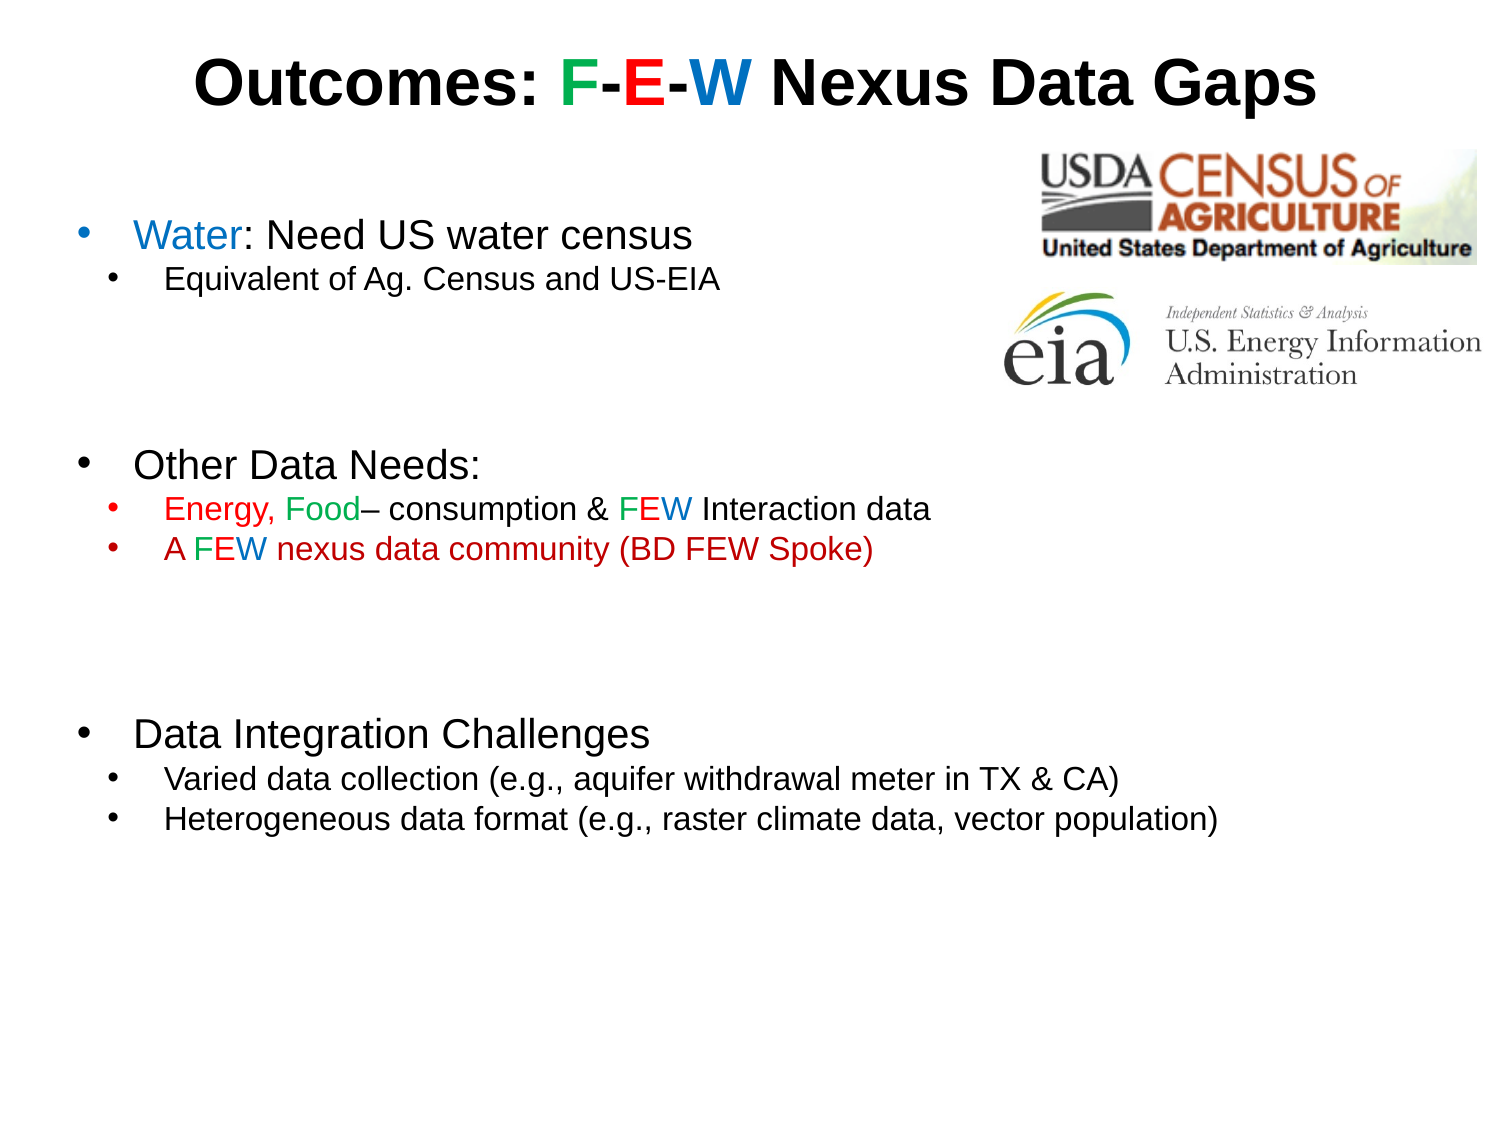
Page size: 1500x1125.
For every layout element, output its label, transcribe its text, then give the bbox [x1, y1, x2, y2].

picture [1037, 149, 1478, 265]
picture [997, 287, 1488, 388]
text_box Outcomes: F-E-W Nexus Data Gaps [49, 12, 1463, 146]
text_box Water: Need US water census Equivalent of Ag. Census and US-EIA Other Data Needs: Energy, Food– consumption & FEW Interaction data A FEW nexus data community (BD FEW Spoke) Data Integration Challenges Varied data collection (e.g., aquifer withdrawal meter in TX & CA) Heterogeneous data format (e.g., raster climate data, vector population) [69, 200, 1228, 945]
